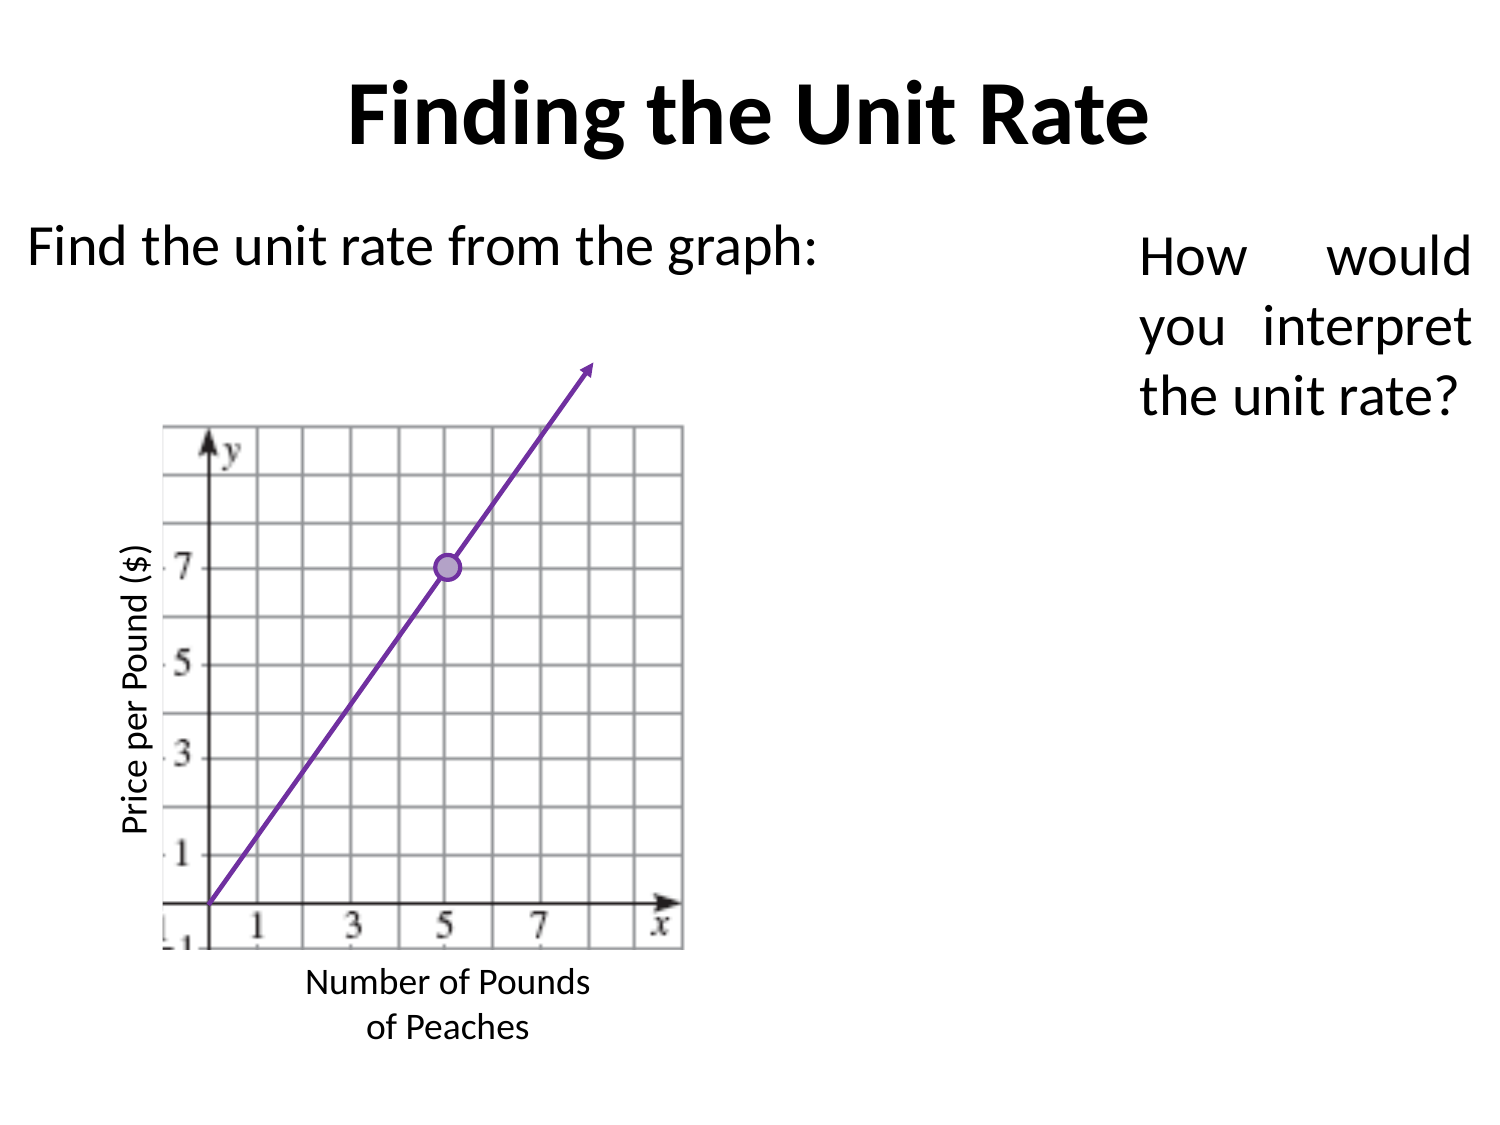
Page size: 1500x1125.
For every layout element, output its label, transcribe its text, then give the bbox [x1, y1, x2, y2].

text_box Number of Pounds of Peaches [208, 959, 688, 1055]
text_box Price per Pound ($) [101, 450, 157, 929]
picture [162, 381, 701, 951]
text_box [208, 362, 594, 906]
text_box How would you interpret the unit rate? [1124, 209, 1488, 435]
text_box Finding the Unit Rate [74, 45, 1425, 188]
text_box Find the unit rate from the graph: [12, 200, 1425, 285]
